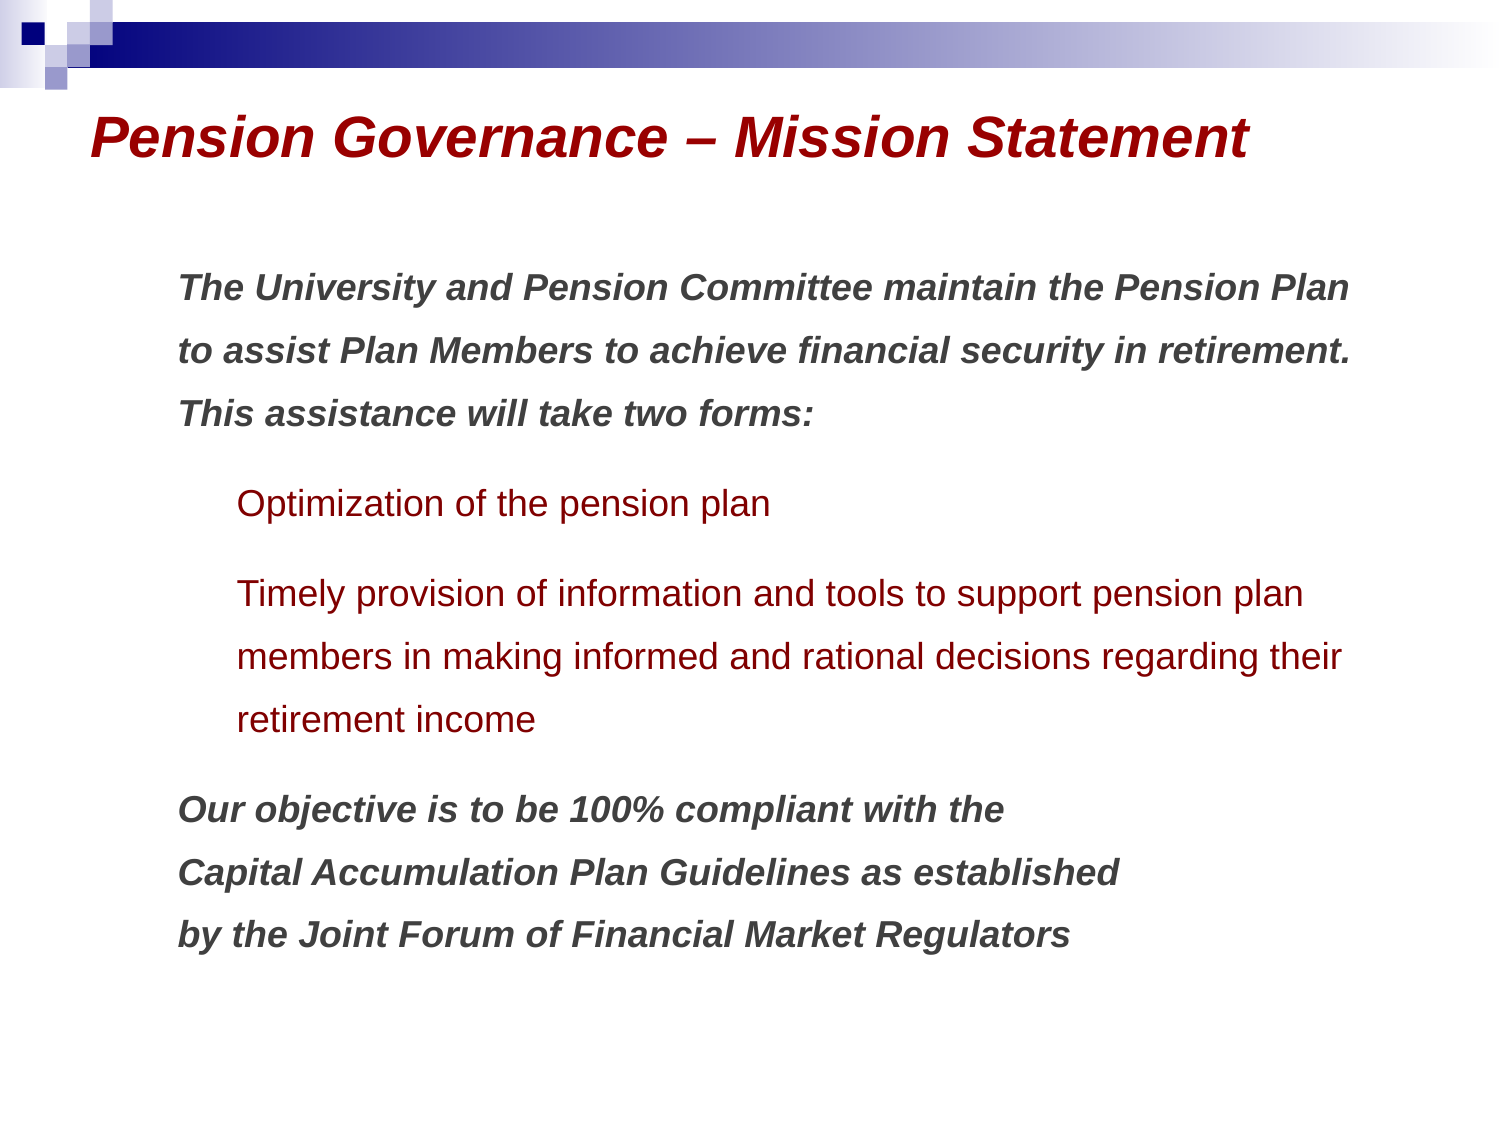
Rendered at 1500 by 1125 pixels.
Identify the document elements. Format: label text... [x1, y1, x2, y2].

list The University and Pension Committee maintain the Pension Plan to assist Plan Members to achieve financial security in retirement. This assistance will take two forms: Optimization of the pension plan Timely provision of information and tools to support pension plan members in making informed and rational decisions regarding their retirement income Our objective is to be 100% compliant with the Capital Accumulation Plan Guidelines as established by the Joint Forum of Financial Market Regulators [162, 237, 1426, 963]
title Pension Governance – Mission Statement [74, 74, 1426, 263]
